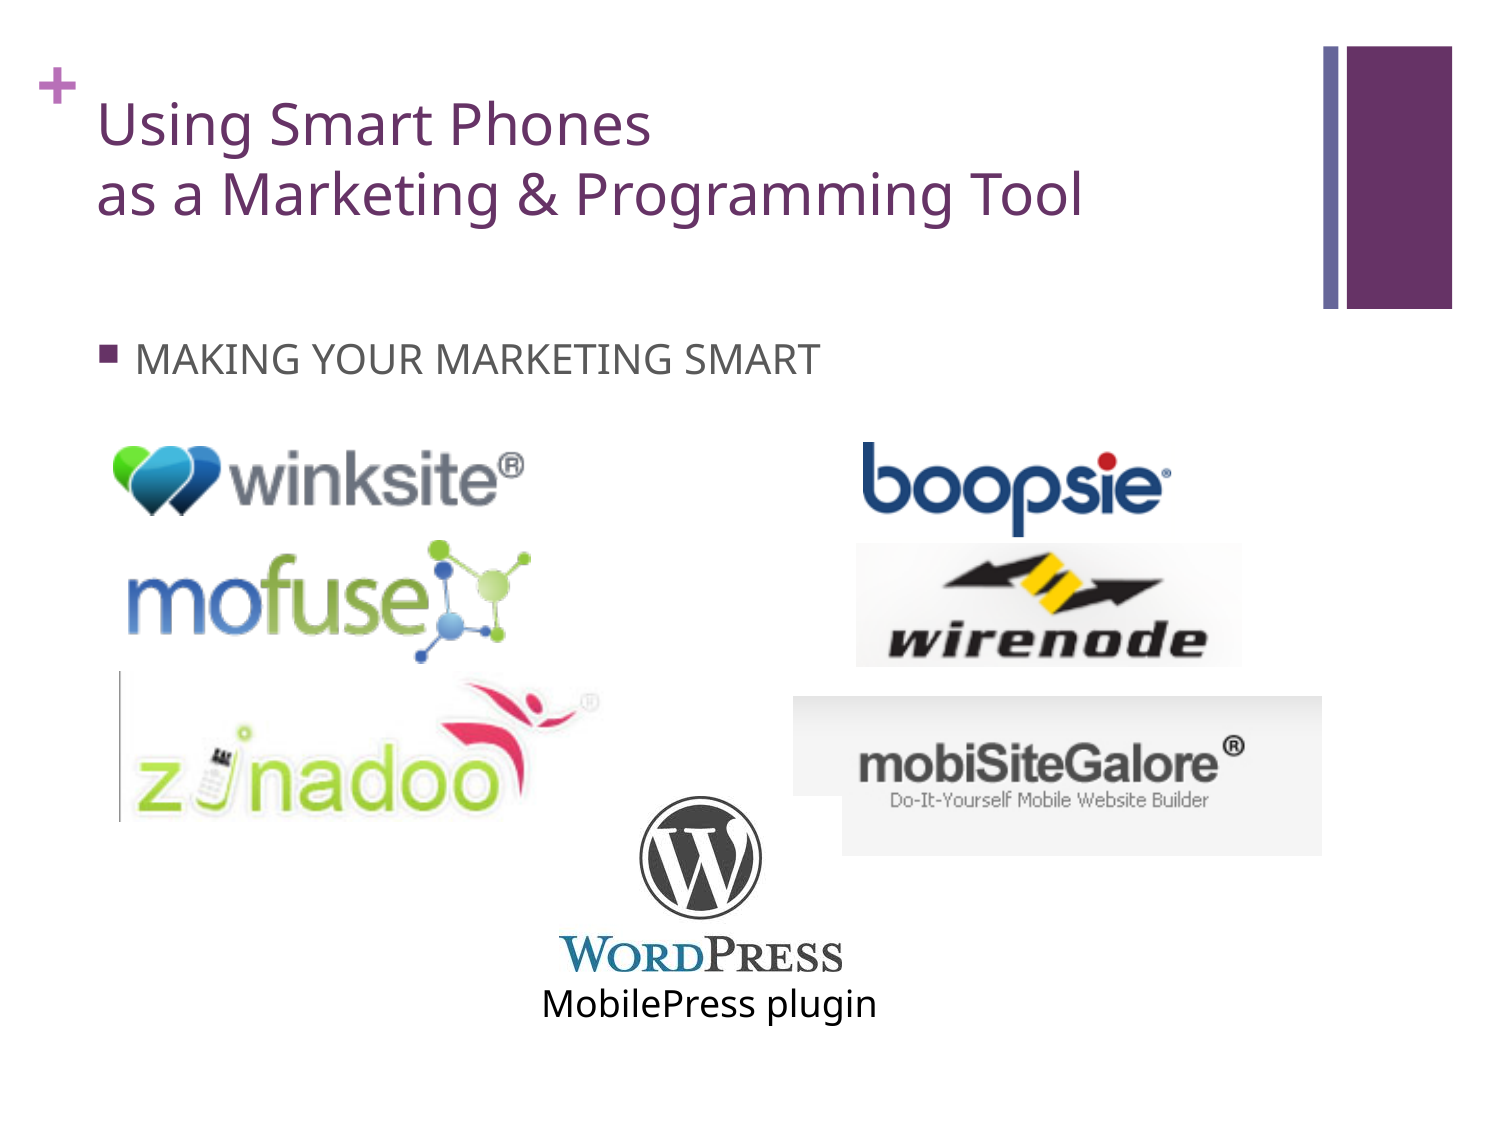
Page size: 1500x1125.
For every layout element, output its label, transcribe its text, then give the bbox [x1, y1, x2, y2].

title Using Smart Phones as a Marketing & Programming Tool [81, 79, 1322, 263]
picture [862, 442, 1175, 542]
list MAKING YOUR MARKETING SMART [81, 324, 1322, 1005]
picture [119, 670, 1322, 972]
picture [855, 543, 1243, 668]
text_box MobilePress plugin [526, 972, 1019, 1033]
picture [127, 540, 531, 665]
picture [113, 445, 531, 516]
